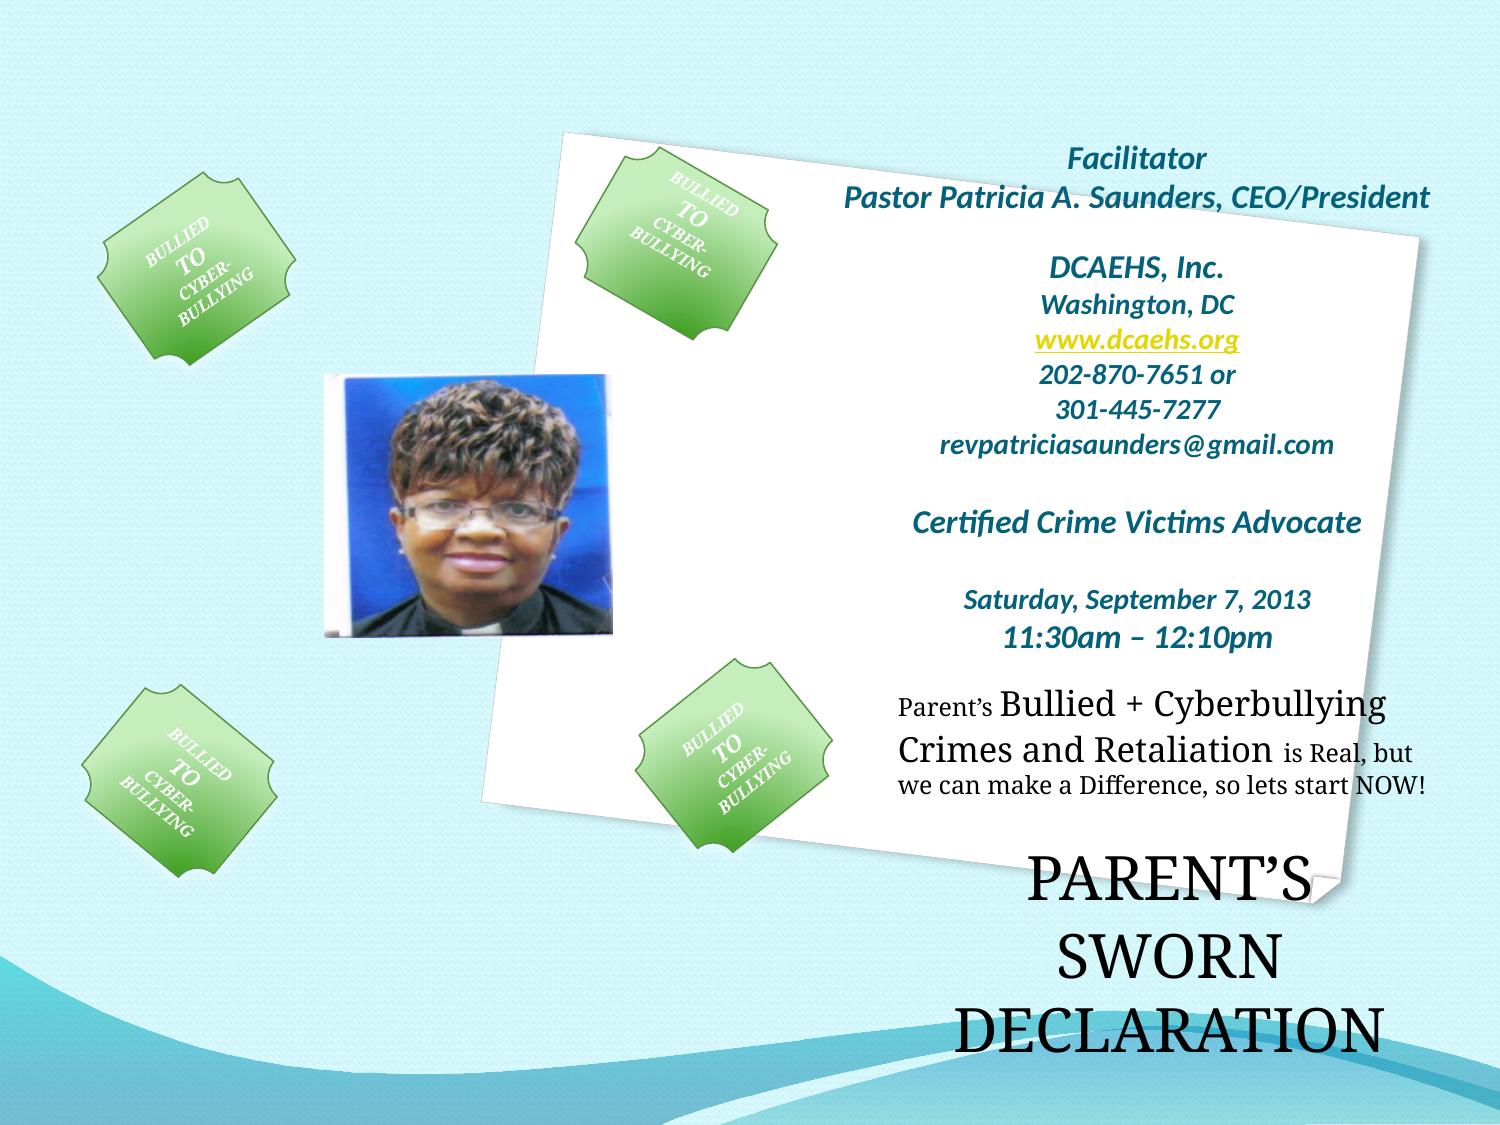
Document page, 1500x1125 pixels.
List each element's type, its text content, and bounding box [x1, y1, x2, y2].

picture [1034, 335, 1240, 354]
picture [1199, 335, 1213, 349]
picture [1215, 335, 1225, 349]
title Facilitator Pastor Patricia A. Saunders, CEO/President DCAEHS, Inc. Washington, DC www.dcaehs.org 202-870-7651 or 301-445-7277 revpatriciasaunders@gmail.com Certified Crime Victims Advocate Saturday, September 7, 2013 11:30am – 12:10pm [812, 62, 1463, 663]
picture [1164, 329, 1177, 349]
text_box BULLIED TO CYBER- BULLYING [96, 171, 297, 366]
text_box BULLIED TO CYBER- BULLYING [574, 146, 779, 341]
picture [1135, 335, 1148, 349]
picture [324, 374, 613, 638]
picture [1150, 335, 1163, 349]
list Parent’s Bullied + Cyberbullying Crimes and Retaliation is Real, but we can make a Difference, so lets start NOW! PARENT’S SWORN DECLARATION [887, 675, 1450, 1074]
picture [1179, 335, 1190, 349]
picture [1035, 335, 1056, 349]
picture [1107, 329, 1121, 349]
text_box BULLIED TO CYBER- BULLYING [634, 657, 834, 853]
picture [1057, 335, 1078, 349]
text_box BULLIED TO CYBER- BULLYING [81, 683, 278, 878]
picture [1123, 335, 1134, 349]
picture [1079, 335, 1100, 349]
